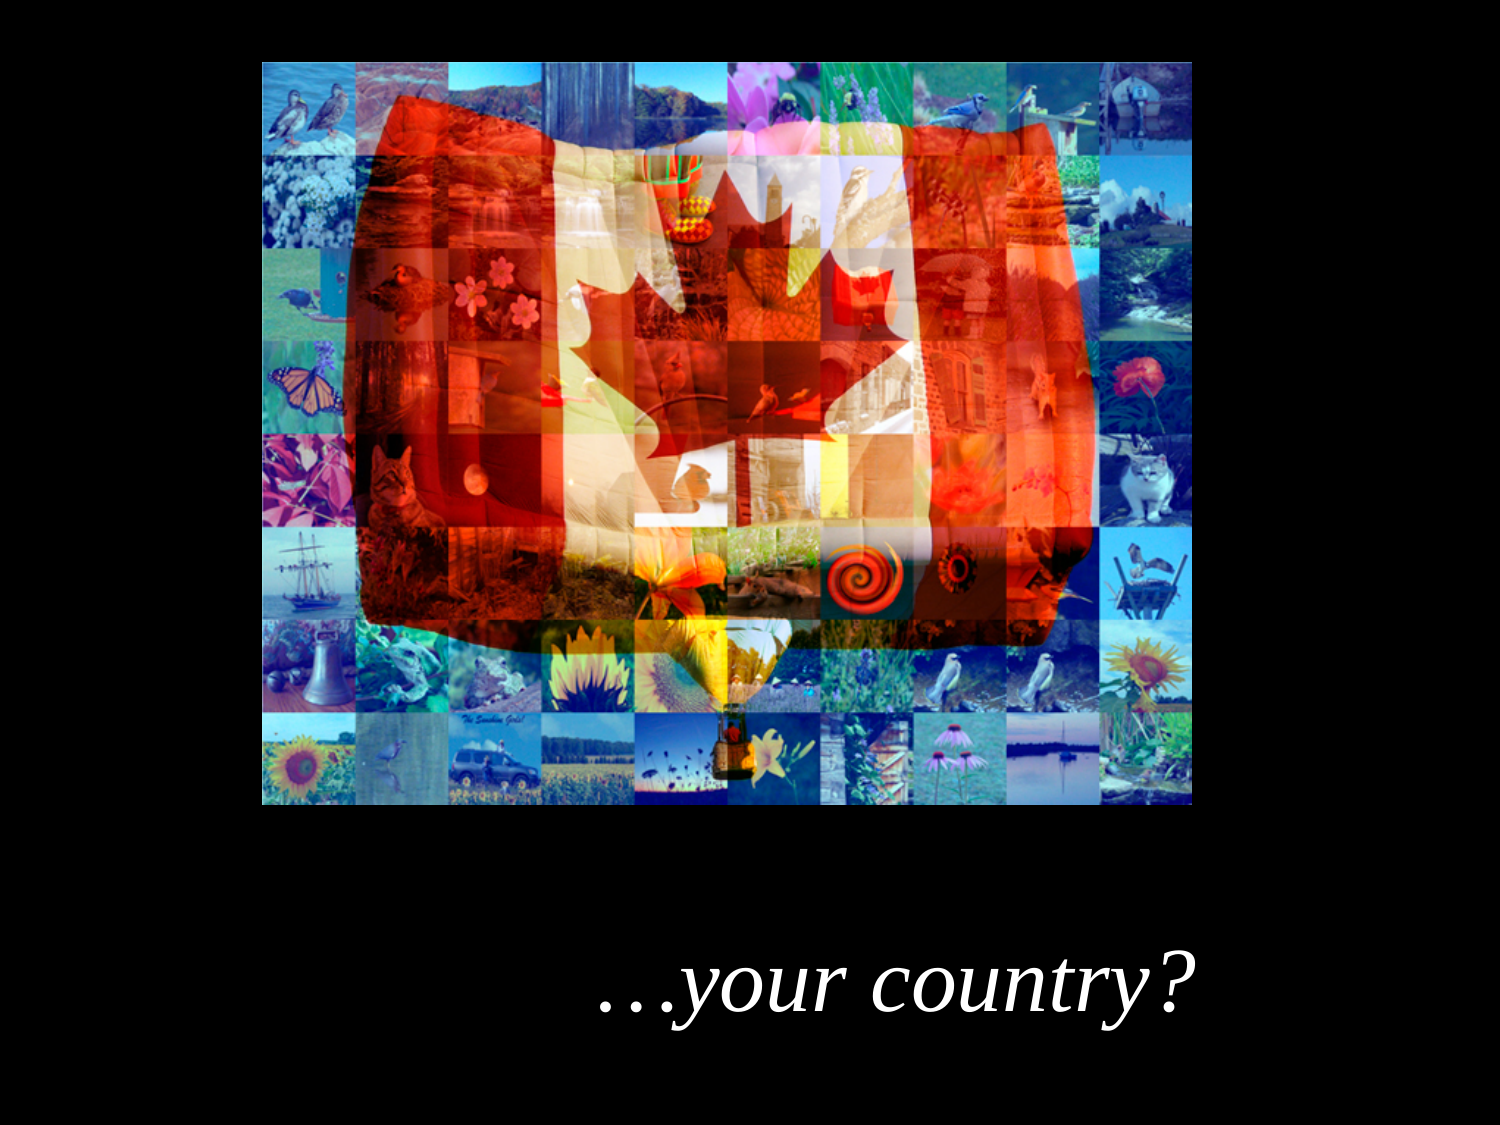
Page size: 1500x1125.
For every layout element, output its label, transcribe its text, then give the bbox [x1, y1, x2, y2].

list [262, 62, 1192, 806]
text_box …your country? [249, 912, 1213, 1038]
